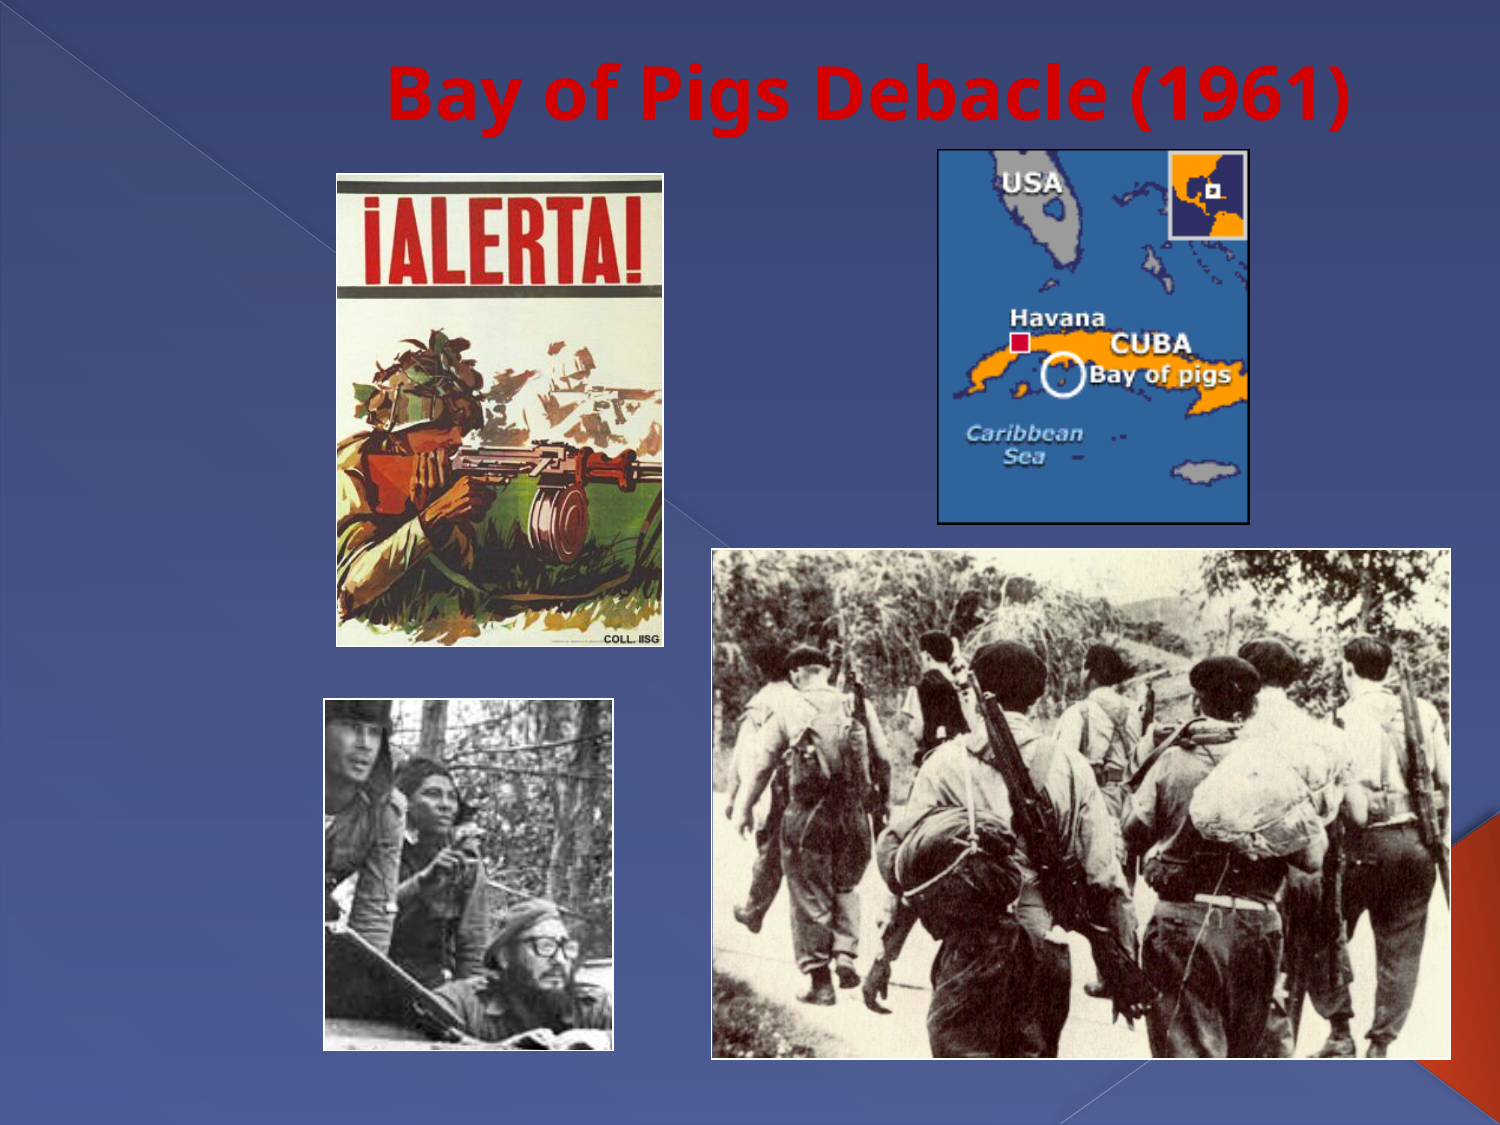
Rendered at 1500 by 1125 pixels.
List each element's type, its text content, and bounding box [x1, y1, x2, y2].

text_box Bay of Pigs Debacle (1961) [287, 37, 1450, 143]
picture [337, 174, 663, 647]
picture [324, 699, 613, 1051]
picture [712, 549, 1451, 1059]
picture [937, 149, 1251, 526]
